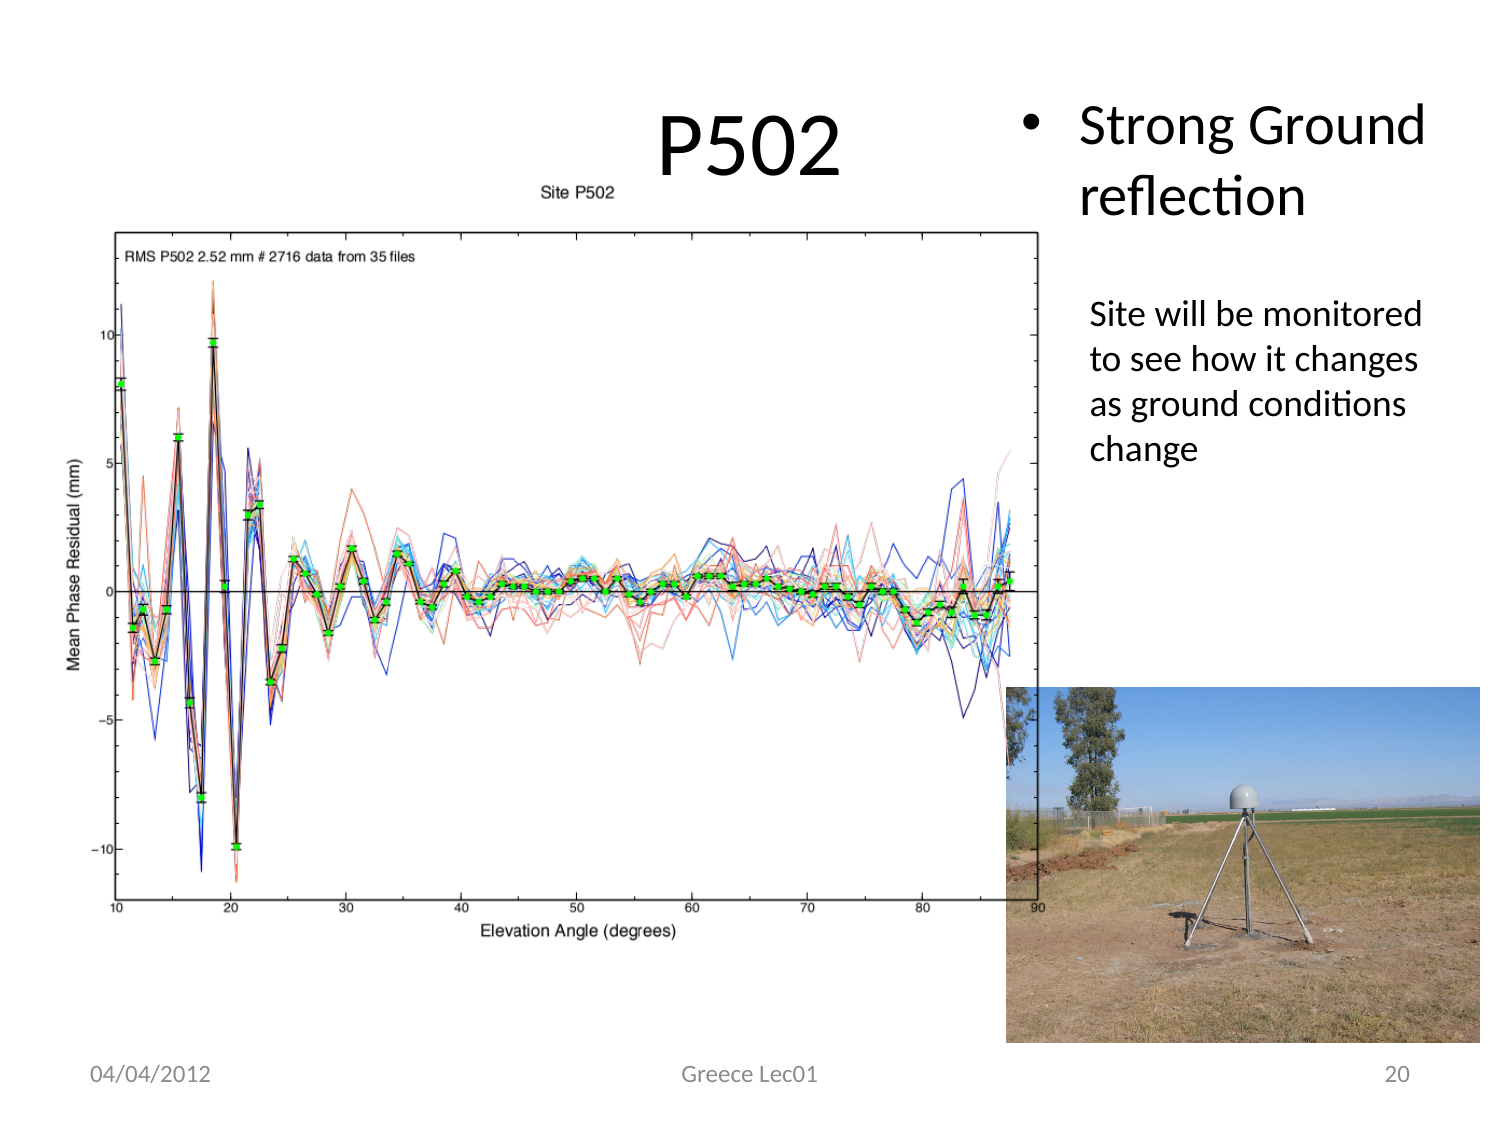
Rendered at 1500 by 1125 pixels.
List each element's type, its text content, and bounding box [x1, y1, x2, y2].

footer Greece Lec01 [512, 1042, 988, 1103]
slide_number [75, 1042, 425, 1103]
title P502 [75, 45, 1425, 233]
list Strong Ground reflection [1006, 78, 1444, 239]
text_box Site will be monitored to see how it changes as ground conditions change [1074, 281, 1444, 476]
picture [1005, 687, 1480, 1043]
slide_number 20 [1074, 1052, 1425, 1103]
picture [169, 50, 956, 1077]
